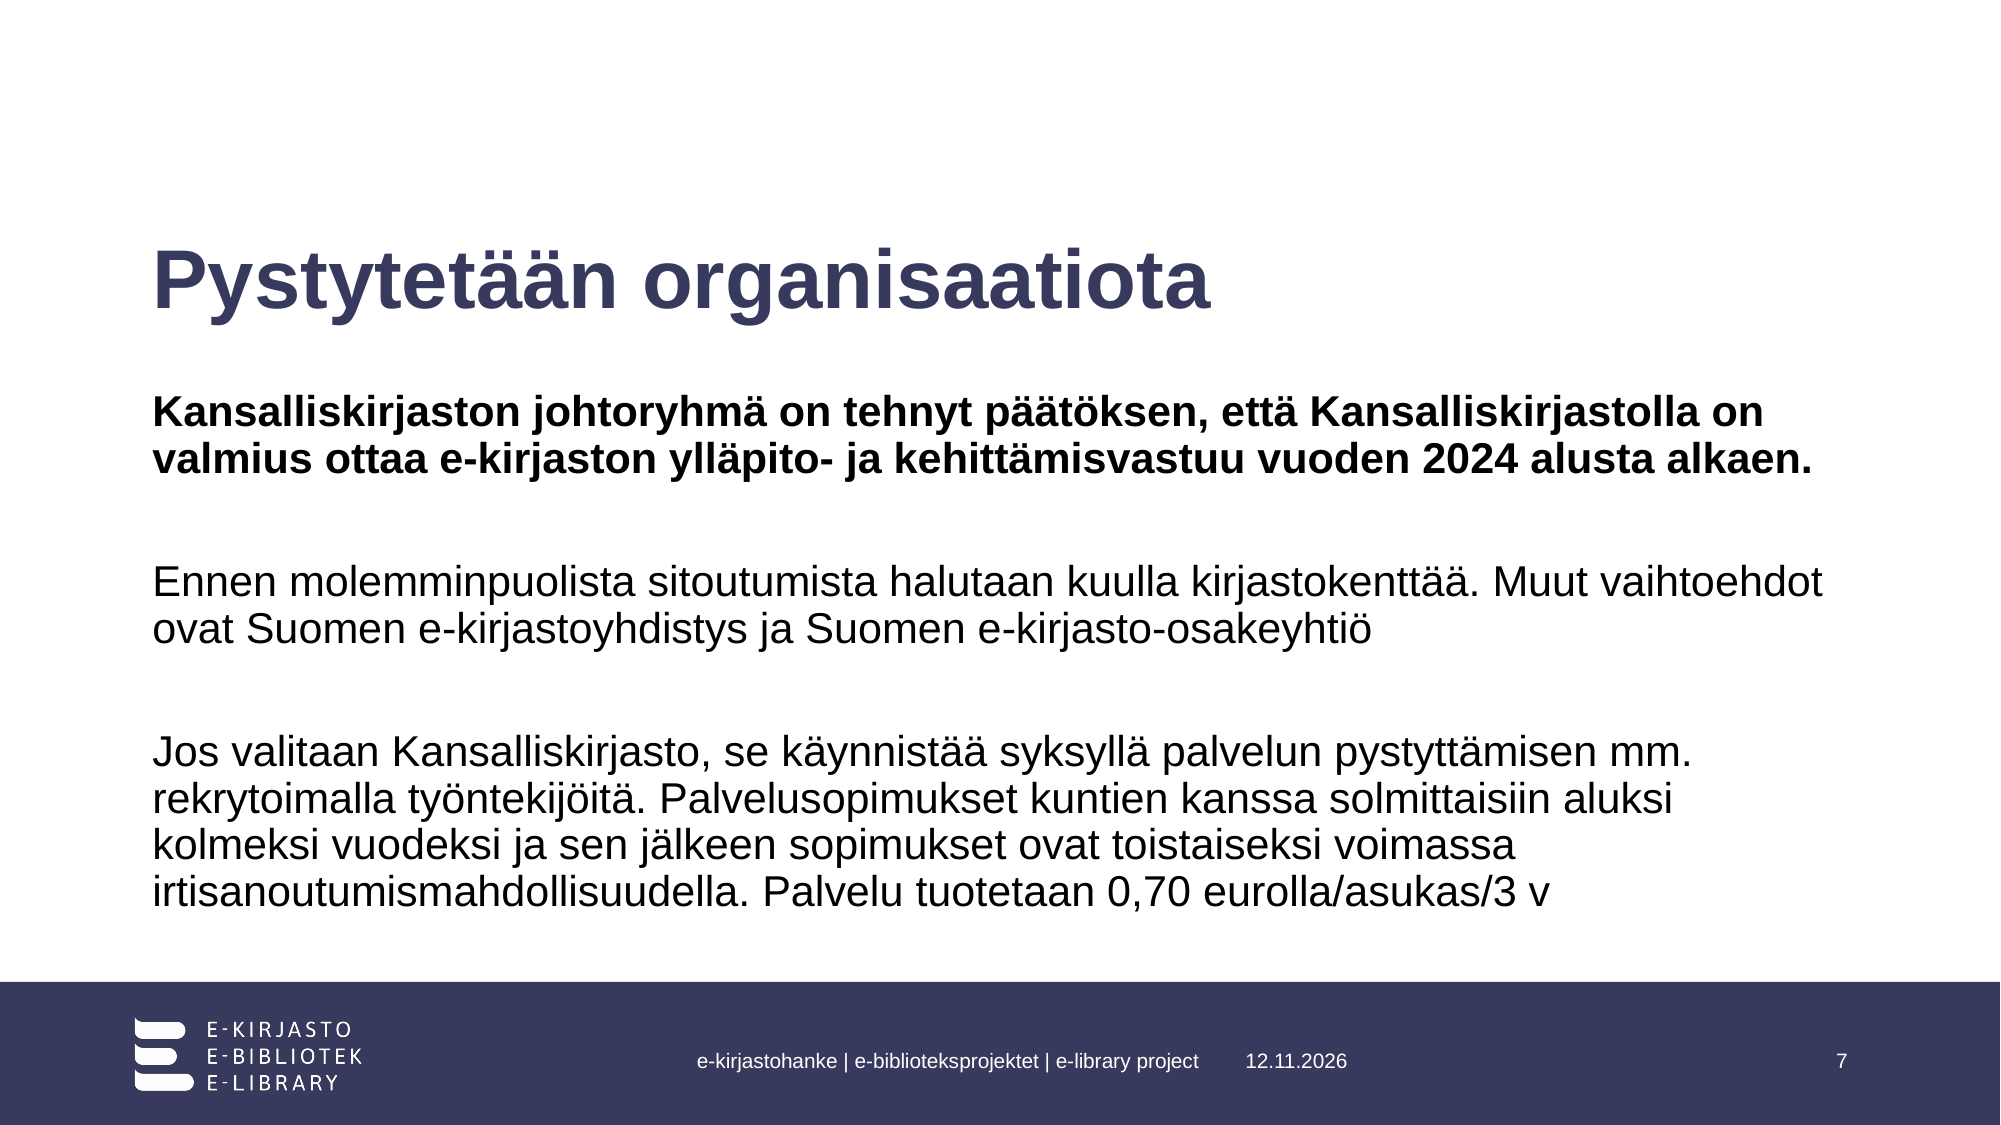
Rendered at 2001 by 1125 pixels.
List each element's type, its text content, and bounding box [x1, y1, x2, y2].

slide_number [1230, 1030, 1681, 1091]
slide_number 7 [1747, 1030, 1863, 1091]
list Kansalliskirjaston johtoryhmä on tehnyt päätöksen, että Kansalliskirjastolla on valmius ottaa e-kirjaston ylläpito- ja kehittämisvastuu vuoden 2024 alusta alkaen. Ennen molemminpuolista sitoutumista halutaan kuulla kirjastokenttää. Muut vaihtoehdot ovat Suomen e-kirjastoyhdistys ja Suomen e-kirjasto-osakeyhtiö Jos valitaan Kansalliskirjasto, se käynnistää syksyllä palvelun pystyttämisen mm. rekrytoimalla työntekijöitä. Palvelusopimukset kuntien kanssa solmittaisiin aluksi kolmeksi vuodeksi ja sen jälkeen sopimukset ovat toistaiseksi voimassa irtisanoutumismahdollisuudella. Palvelu tuotetaan 0,70 eurolla/asukas/3 v [137, 382, 1863, 928]
title Pystytetään organisaatiota [137, 79, 1863, 334]
footer e-kirjastohanke | e-biblioteksprojektet | e-library project [679, 1030, 1217, 1091]
